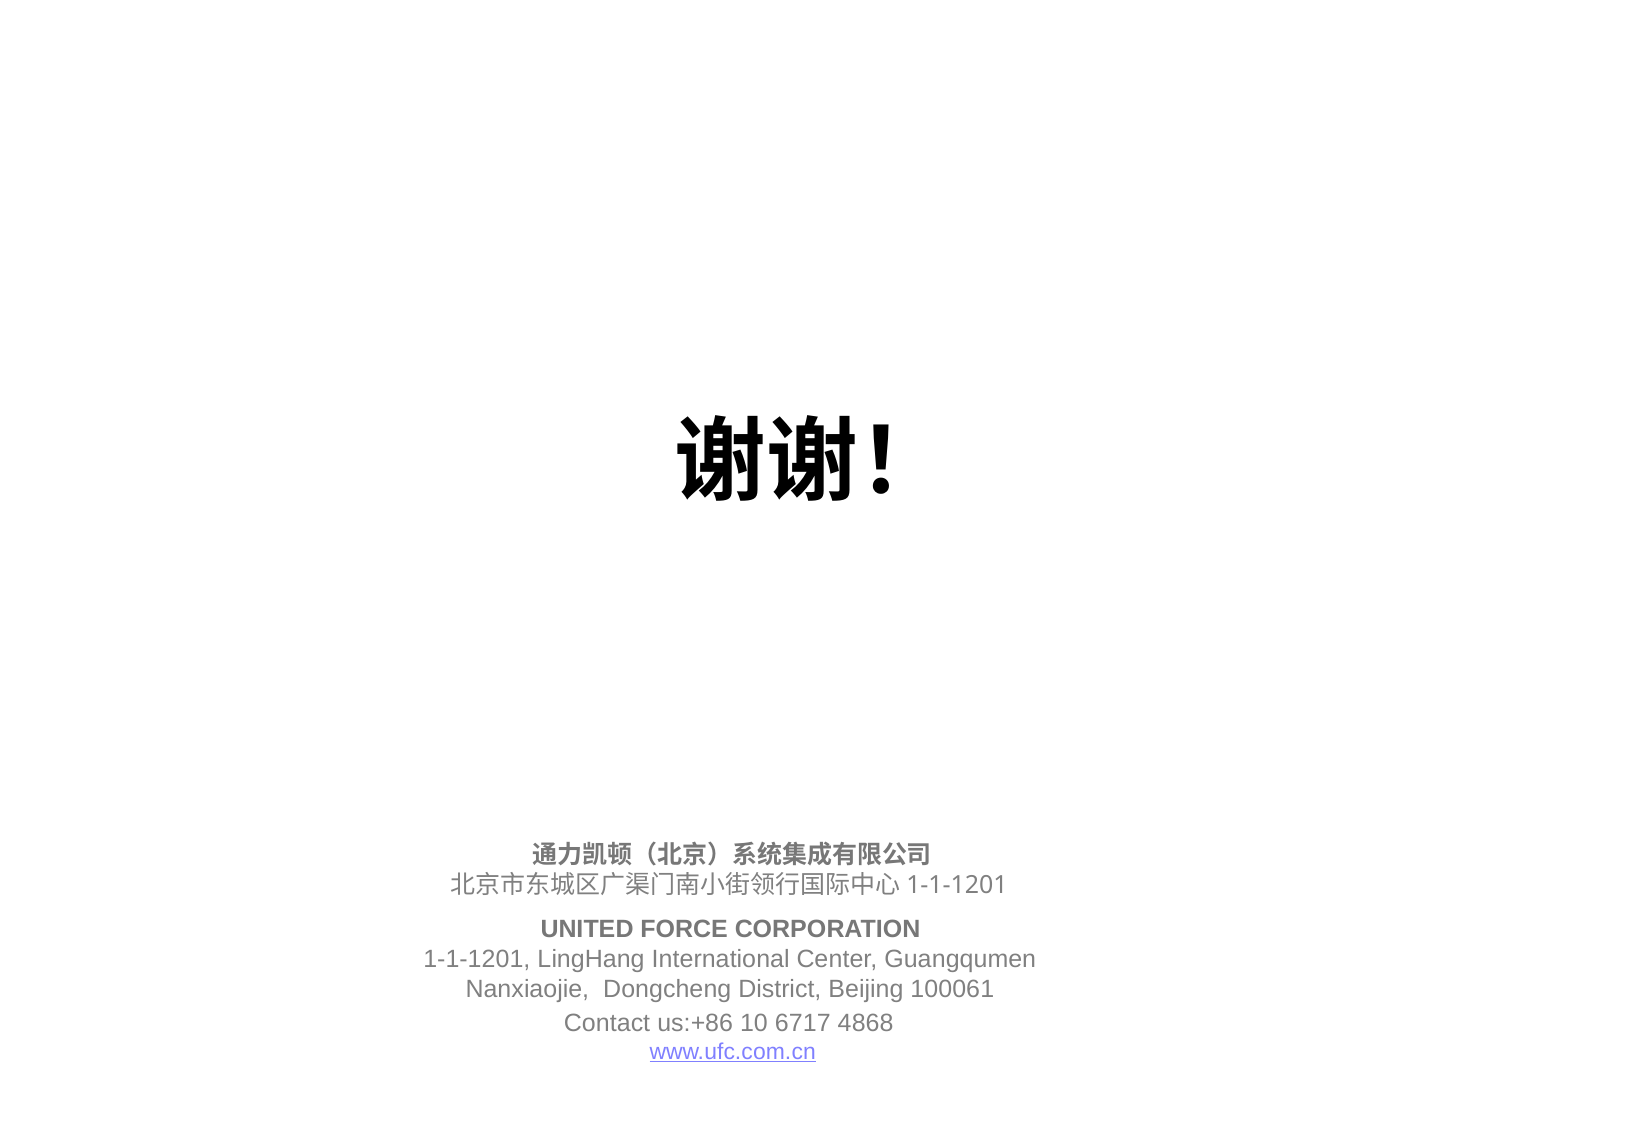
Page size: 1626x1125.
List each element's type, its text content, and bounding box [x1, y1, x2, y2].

subtitle 谢谢！ [196, 328, 1429, 533]
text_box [404, 830, 1058, 1118]
